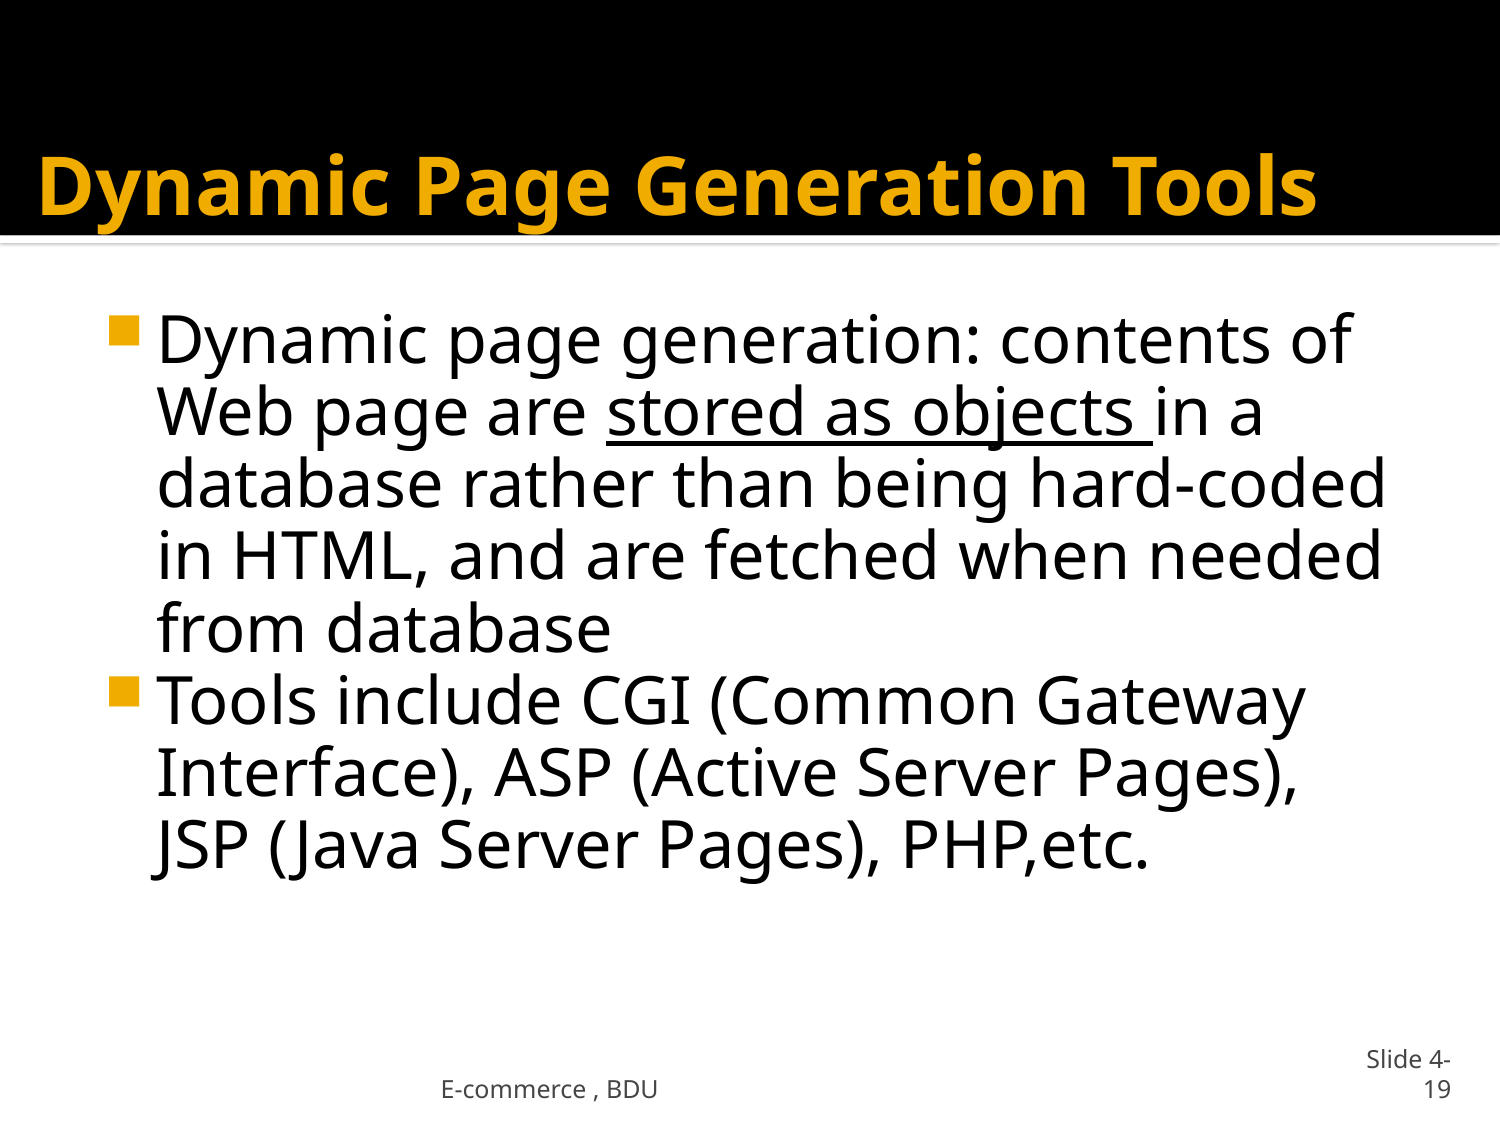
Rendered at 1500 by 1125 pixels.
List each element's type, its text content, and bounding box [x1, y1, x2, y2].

slide_number Slide 4-19 [1345, 1062, 1467, 1108]
footer E-commerce , BDU [433, 1062, 1337, 1108]
list Dynamic page generation: contents of Web page are stored as objects in a database rather than being hard-coded in HTML, and are fetched when needed from database Tools include CGI (Common Gateway Interface), ASP (Active Server Pages), JSP (Java Server Pages), PHP,etc. [75, 291, 1425, 1050]
title Dynamic Page Generation Tools [20, 125, 1338, 241]
